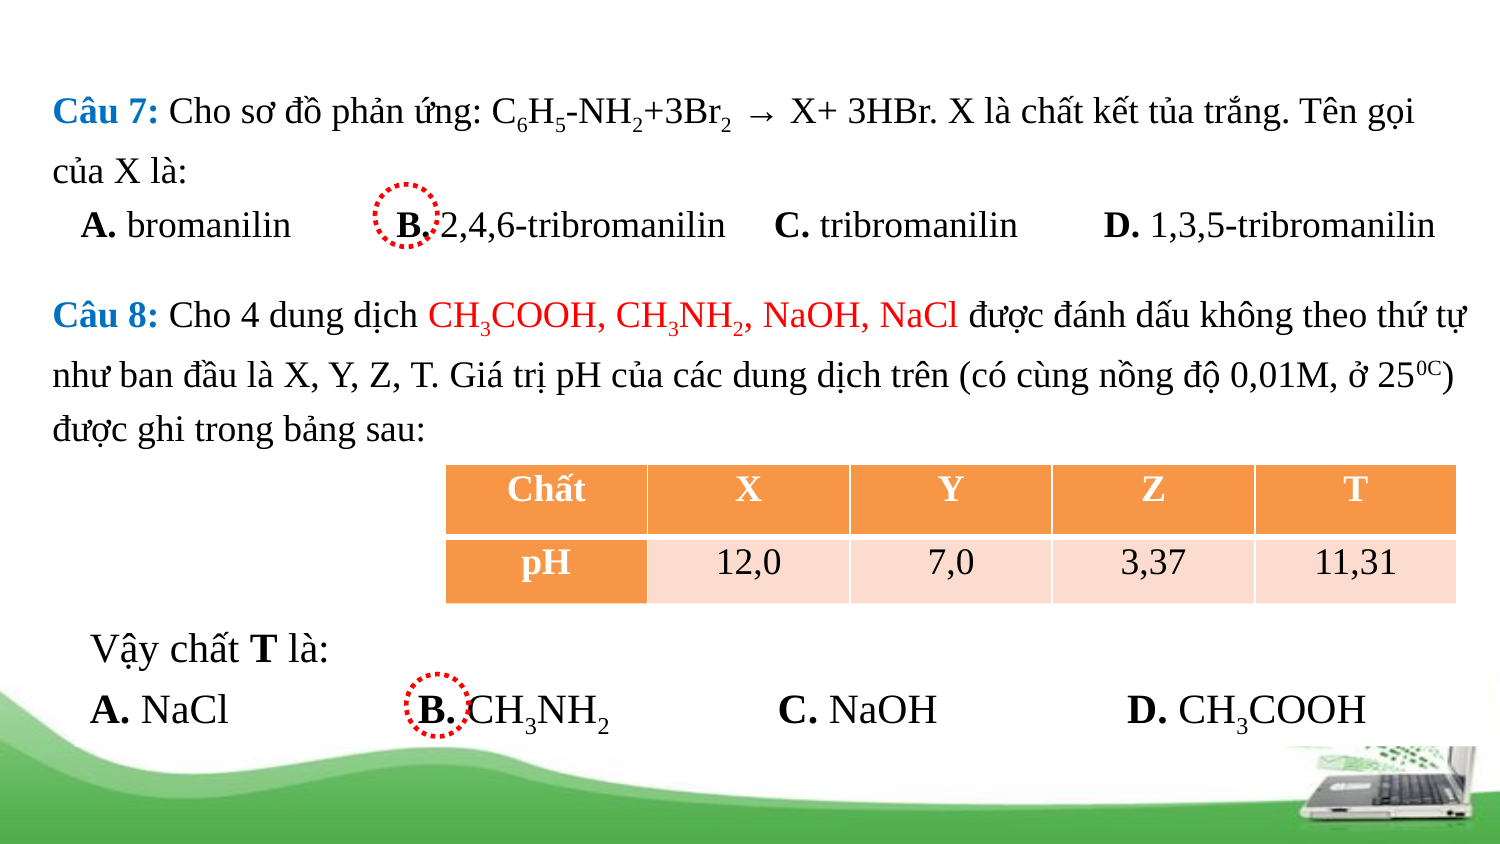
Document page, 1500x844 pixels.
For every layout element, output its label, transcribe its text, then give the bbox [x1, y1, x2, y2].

text_box Câu 7: Cho sơ đồ phản ứng: C6H5-NH2+3Br2 → X+ 3HBr. X là chất kết tủa trắng. Tên gọi của X là: A. bromanilin B. 2,4,6-tribromanilin C. tribromanilin D. 1,3,5-tribromanilin [37, 68, 1475, 307]
table_header Z [1053, 465, 1254, 534]
table_cell 7,0 [851, 540, 1051, 603]
table_cell 12,0 [648, 540, 849, 603]
table_cell 3,37 [1053, 540, 1254, 603]
table_cell pH [446, 540, 647, 603]
table_header X [648, 465, 849, 534]
text_box Vậy chất T là: A. NaCl B. CH3NH2 C. NaOH D. CH3COOH [74, 603, 1488, 747]
text_box [404, 672, 471, 739]
table_cell 11,31 [1256, 540, 1456, 603]
table_header Y [851, 465, 1051, 534]
table_header T [1256, 465, 1456, 534]
text_box [372, 182, 440, 249]
table_header Chất [446, 465, 647, 534]
picture [0, 0, 1500, 844]
text_box Câu 8: Cho 4 dung dịch CH3COOH, CH3NH2, NaOH, NaCl được đánh dấu không theo thứ tự như ban đầu là X, Y, Z, T. Giá trị pH của các dung dịch trên (có cùng nồng độ 0,01M, ở 250C) được ghi trong bảng sau: [37, 271, 1500, 456]
